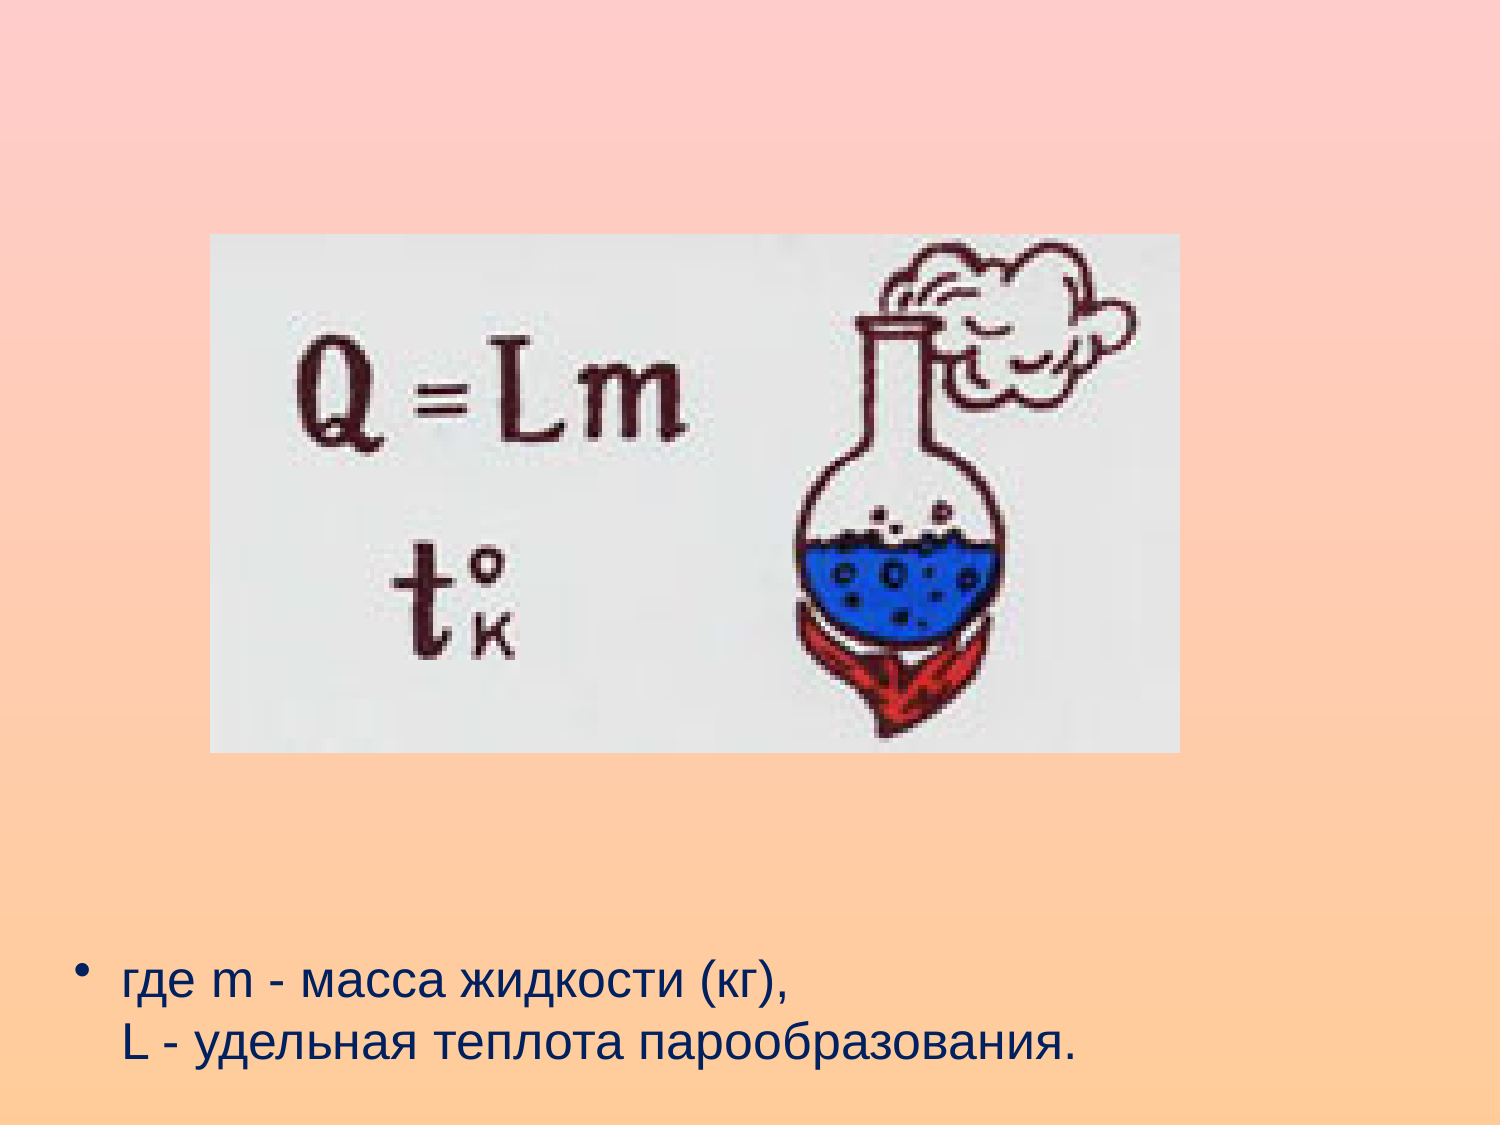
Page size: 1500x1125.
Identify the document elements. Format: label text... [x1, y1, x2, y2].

picture [210, 234, 1181, 754]
list где m - масса жидкости (кг), L - удельная теплота парообразования. [58, 937, 1409, 1079]
